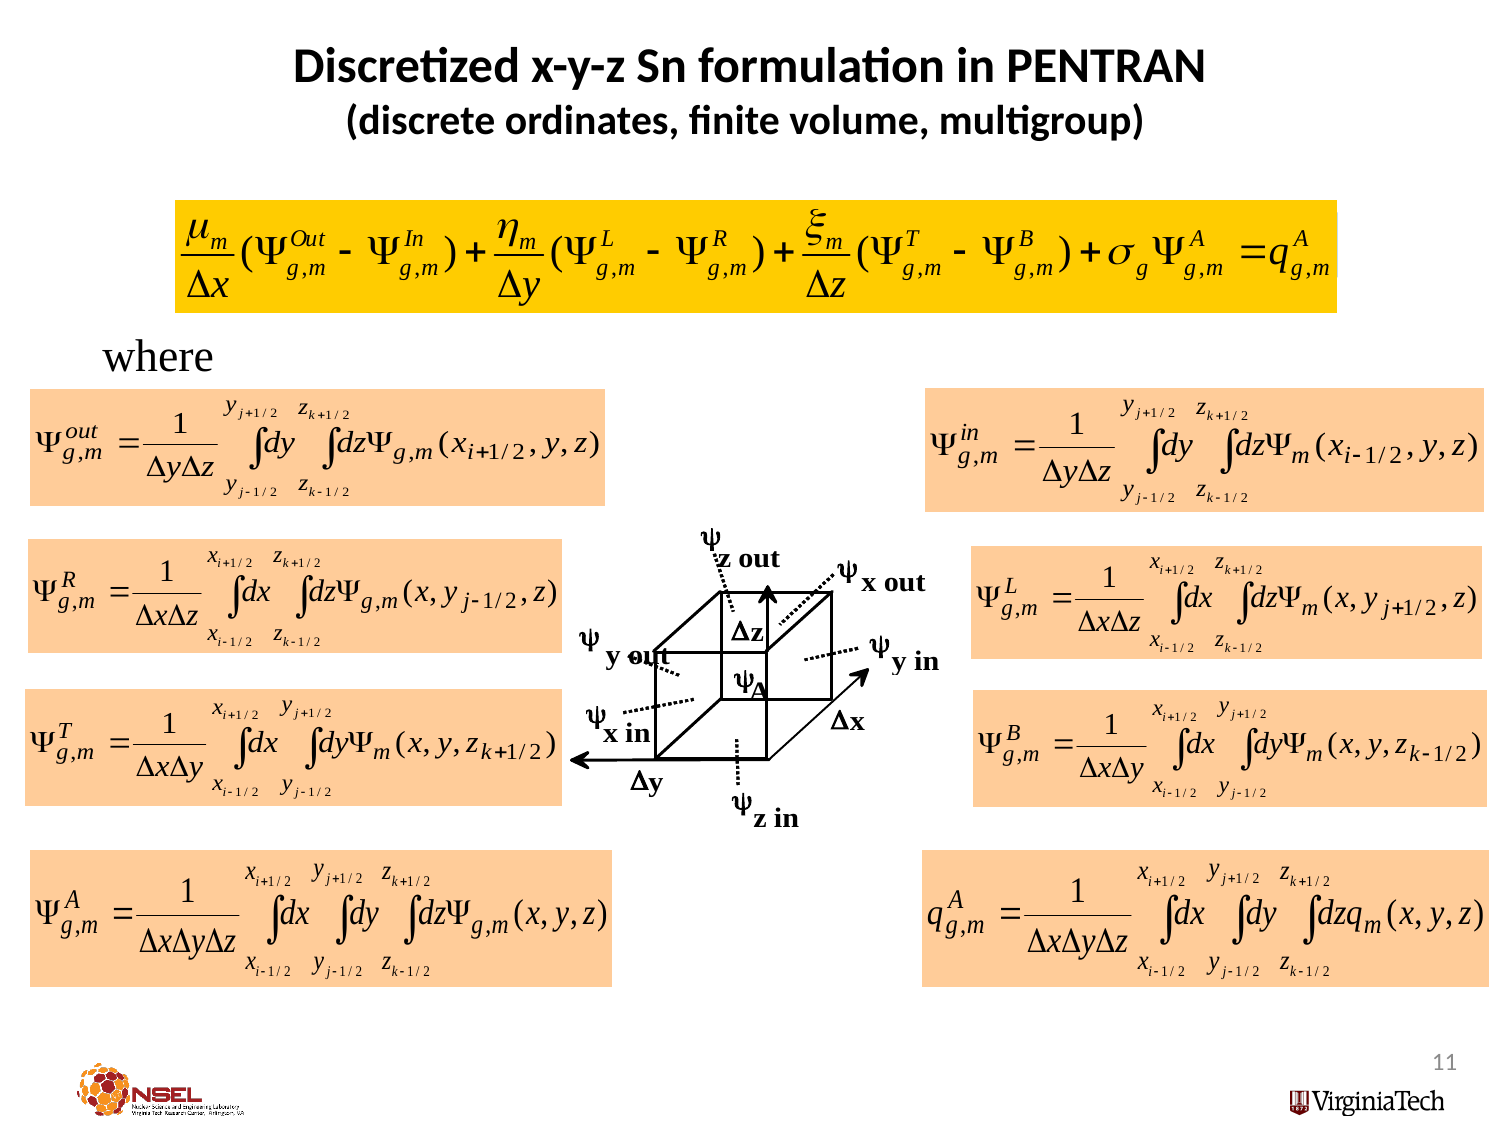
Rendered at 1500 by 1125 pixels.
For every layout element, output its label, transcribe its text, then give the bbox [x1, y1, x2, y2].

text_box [569, 517, 962, 842]
slide_number 11 [1122, 1030, 1473, 1091]
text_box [973, 690, 1488, 808]
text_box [30, 849, 613, 988]
picture [76, 1063, 244, 1116]
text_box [971, 545, 1483, 660]
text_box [24, 688, 563, 806]
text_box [921, 849, 1490, 988]
text_box where [87, 324, 288, 388]
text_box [924, 387, 1485, 513]
picture [1290, 1089, 1445, 1116]
text_box Discretized x-y-z Sn formulation in PENTRAN (discrete ordinates, finite volume, multigroup) [37, 50, 1463, 175]
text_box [174, 199, 1337, 313]
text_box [30, 388, 606, 506]
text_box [28, 538, 563, 654]
